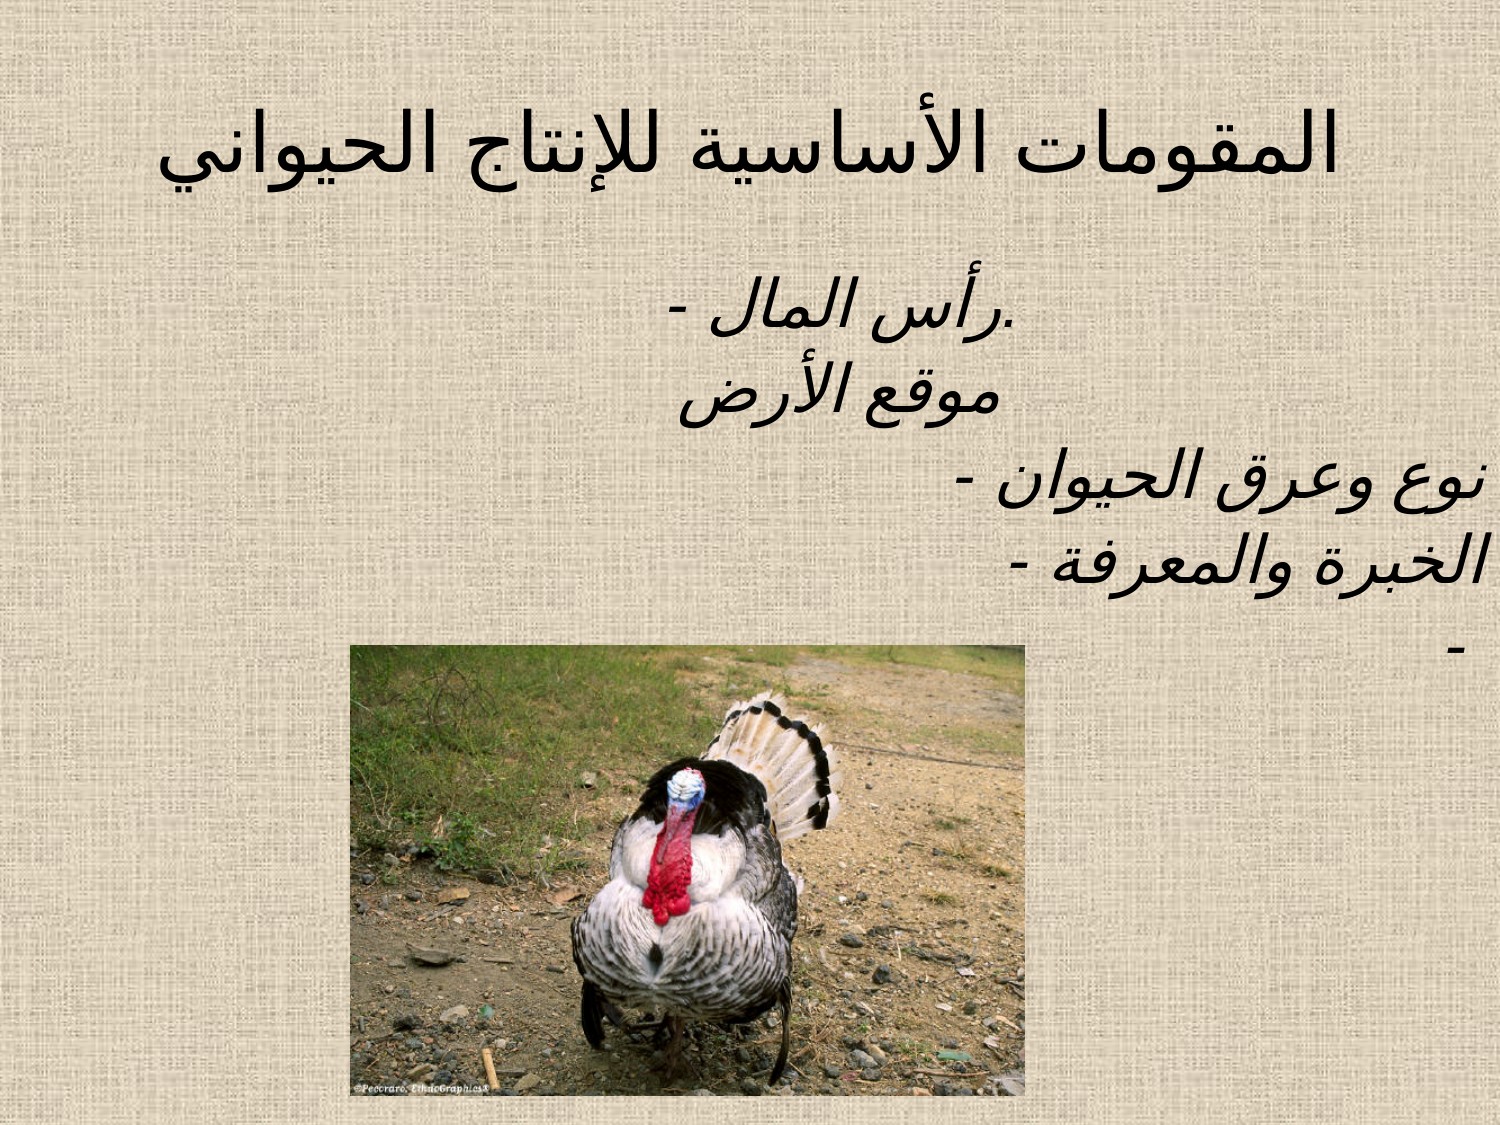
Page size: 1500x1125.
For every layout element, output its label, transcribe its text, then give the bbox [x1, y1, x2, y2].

picture [0, 0, 1500, 1125]
title المقومات الأساسية للإنتاج الحيواني [75, 45, 1425, 233]
list - رأس المال. موقع الأرض - نوع وعرق الحيوان - الخبرة والمعرفة - [75, 262, 1500, 1005]
